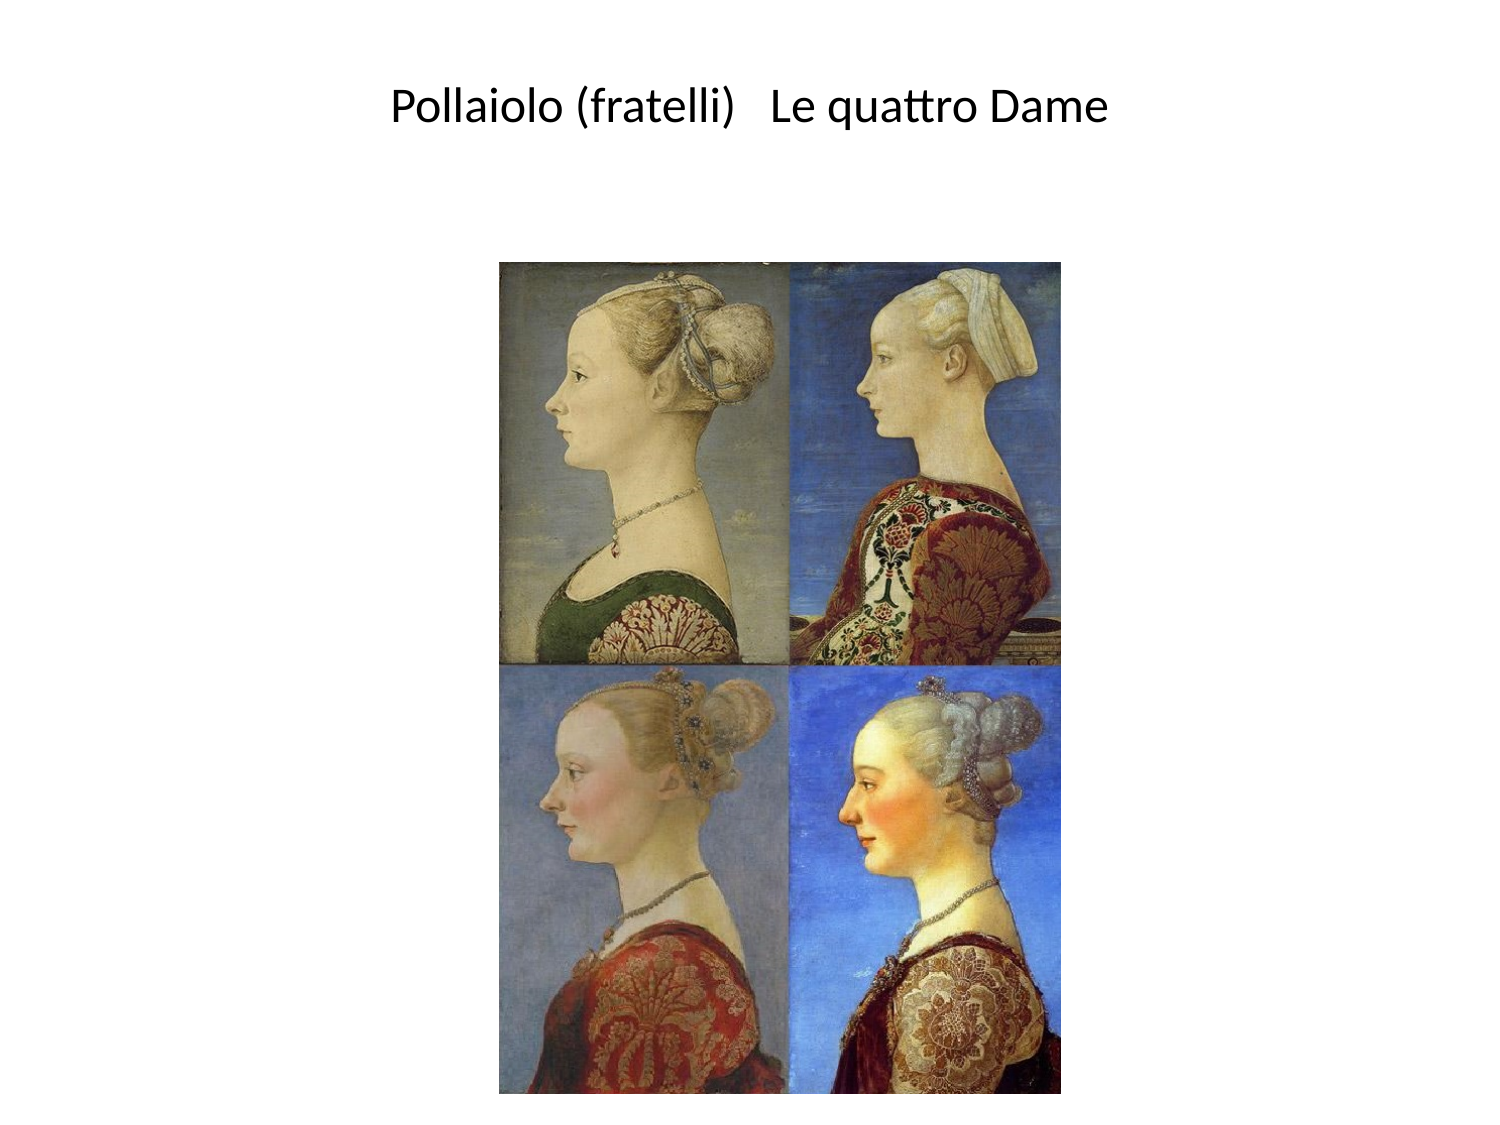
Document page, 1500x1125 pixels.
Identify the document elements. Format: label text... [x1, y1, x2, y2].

title Pollaiolo (fratelli) Le quattro Dame [75, 45, 1425, 161]
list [499, 262, 1062, 1095]
